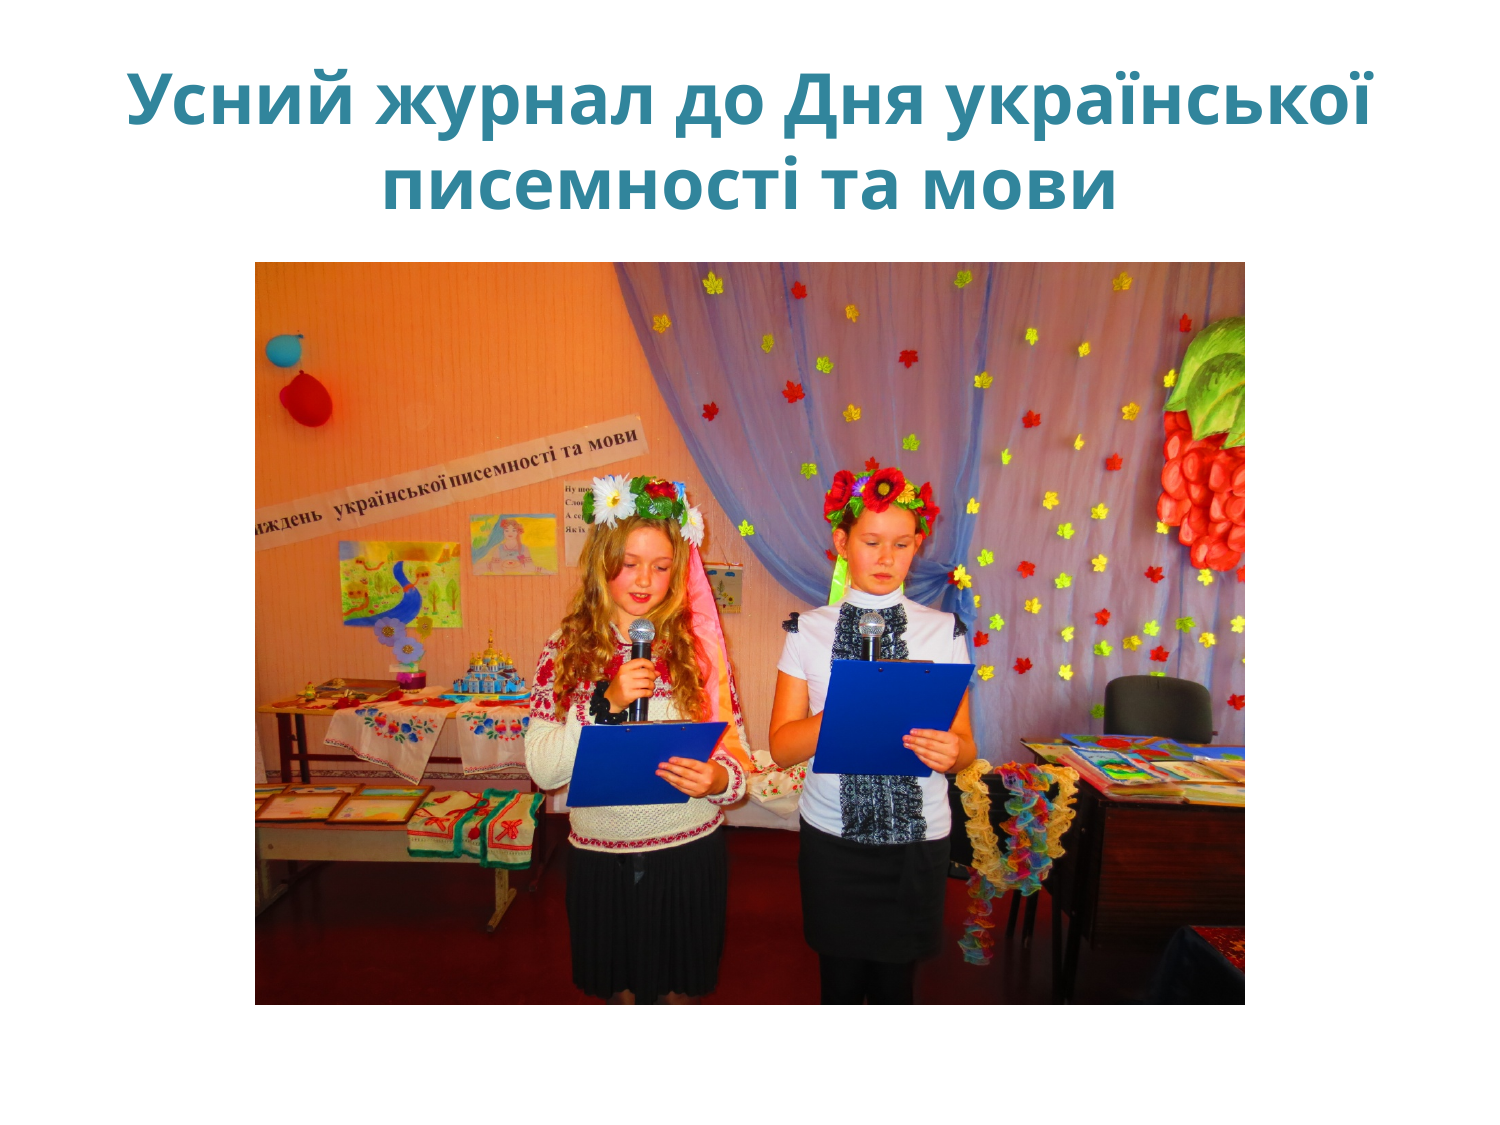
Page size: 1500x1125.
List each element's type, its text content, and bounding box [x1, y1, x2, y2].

title Усний журнал до Дня української писемності та мови [75, 45, 1425, 233]
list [254, 262, 1246, 1006]
